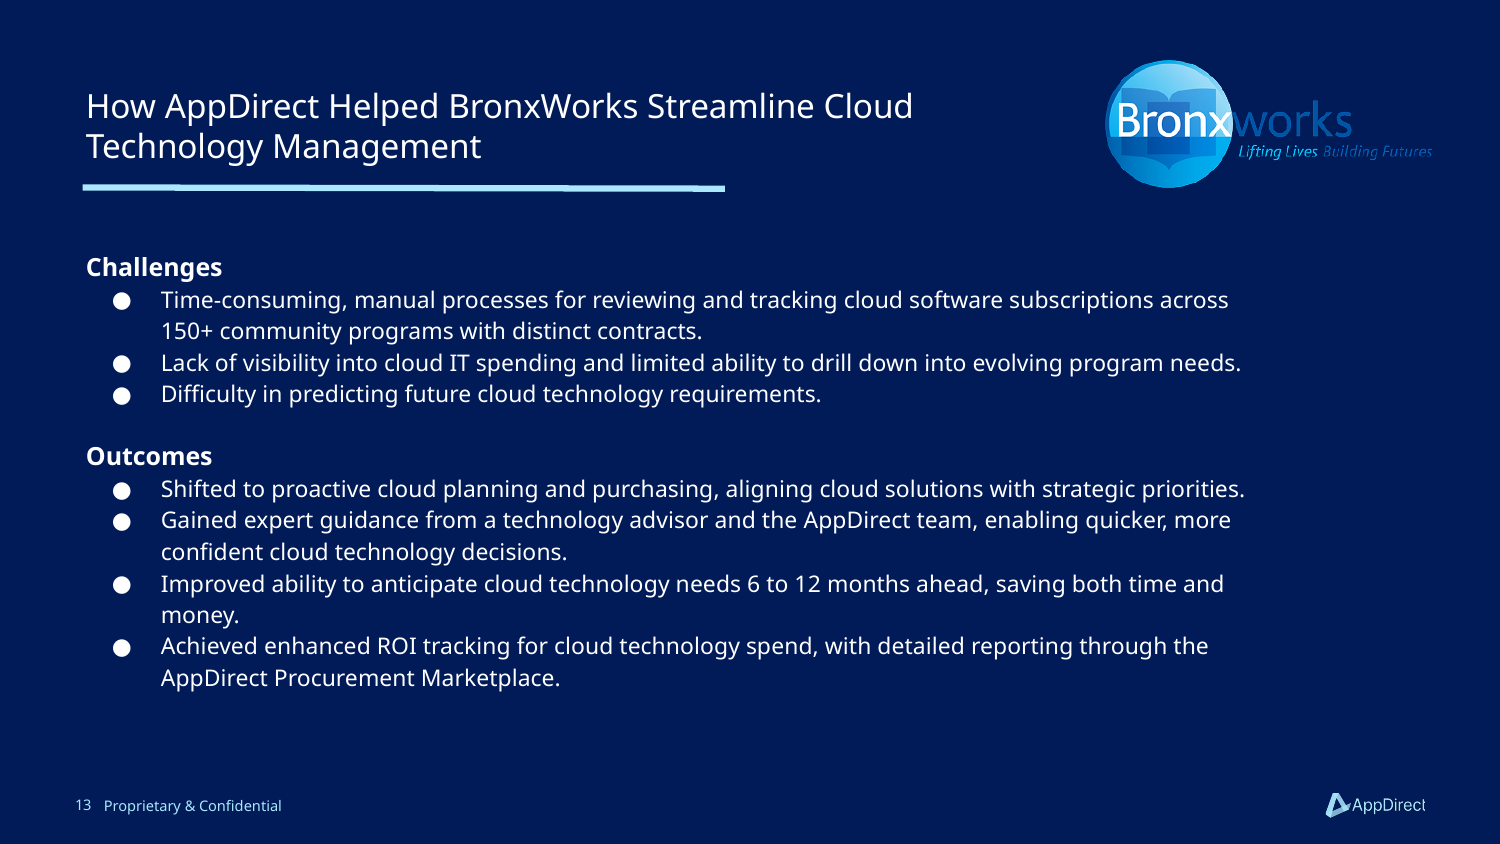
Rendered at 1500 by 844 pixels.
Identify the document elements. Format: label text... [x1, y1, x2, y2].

picture [1082, 36, 1453, 210]
text_box Challenges Time-consuming, manual processes for reviewing and tracking cloud software subscriptions across 150+ community programs with distinct contracts. Lack of visibility into cloud IT spending and limited ability to drill down into evolving program needs. Difficulty in predicting future cloud technology requirements. Outcomes Shifted to proactive cloud planning and purchasing, aligning cloud solutions with strategic priorities. Gained expert guidance from a technology advisor and the AppDirect team, enabling quicker, more confident cloud technology decisions. Improved ability to anticipate cloud technology needs 6 to 12 months ahead, saving both time and money. Achieved enhanced ROI tracking for cloud technology spend, with detailed reporting through the AppDirect Procurement Marketplace. [70, 236, 1303, 744]
text_box How AppDirect Helped BronxWorks Streamline Cloud Technology Management [70, 69, 1136, 220]
slide_number ‹#› [75, 744, 104, 844]
picture [1325, 793, 1425, 818]
